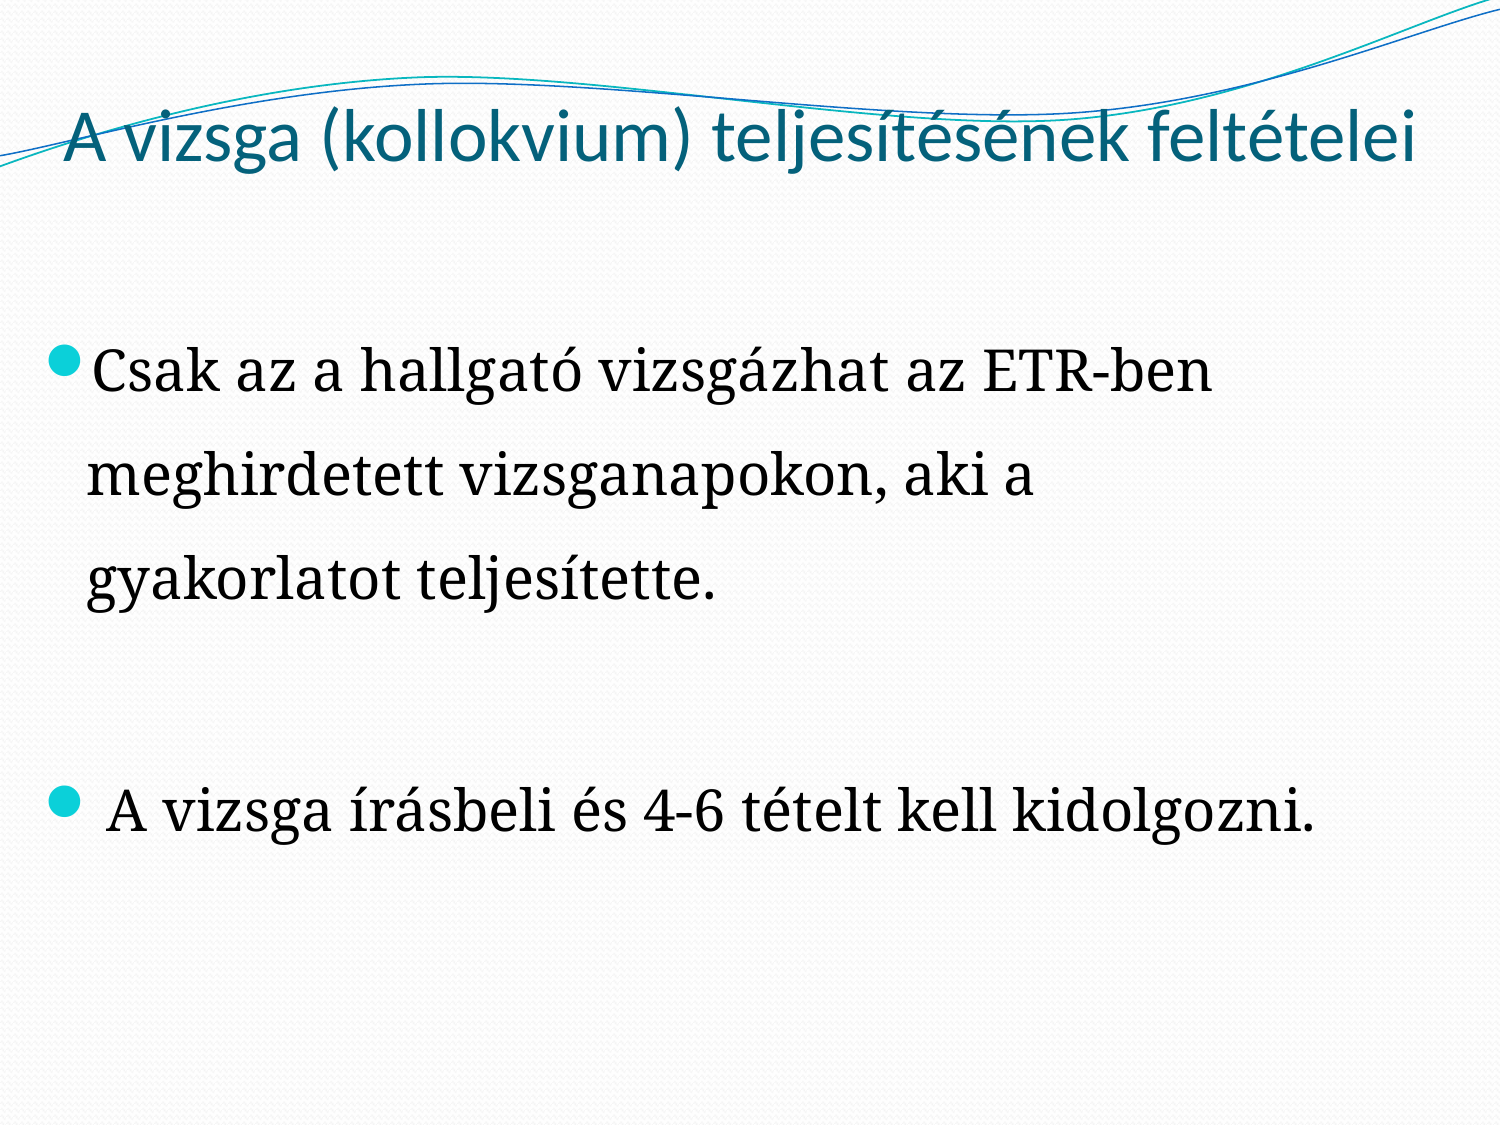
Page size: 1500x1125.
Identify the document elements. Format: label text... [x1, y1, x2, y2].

title A vizsga (kollokvium) teljesítésének feltételei [29, 30, 1500, 177]
list Csak az a hallgató vizsgázhat az ETR-ben meghirdetett vizsganapokon, aki a gyakorlatot teljesítette. A vizsga írásbeli és 4-6 tételt kell kidolgozni. [29, 290, 1374, 927]
